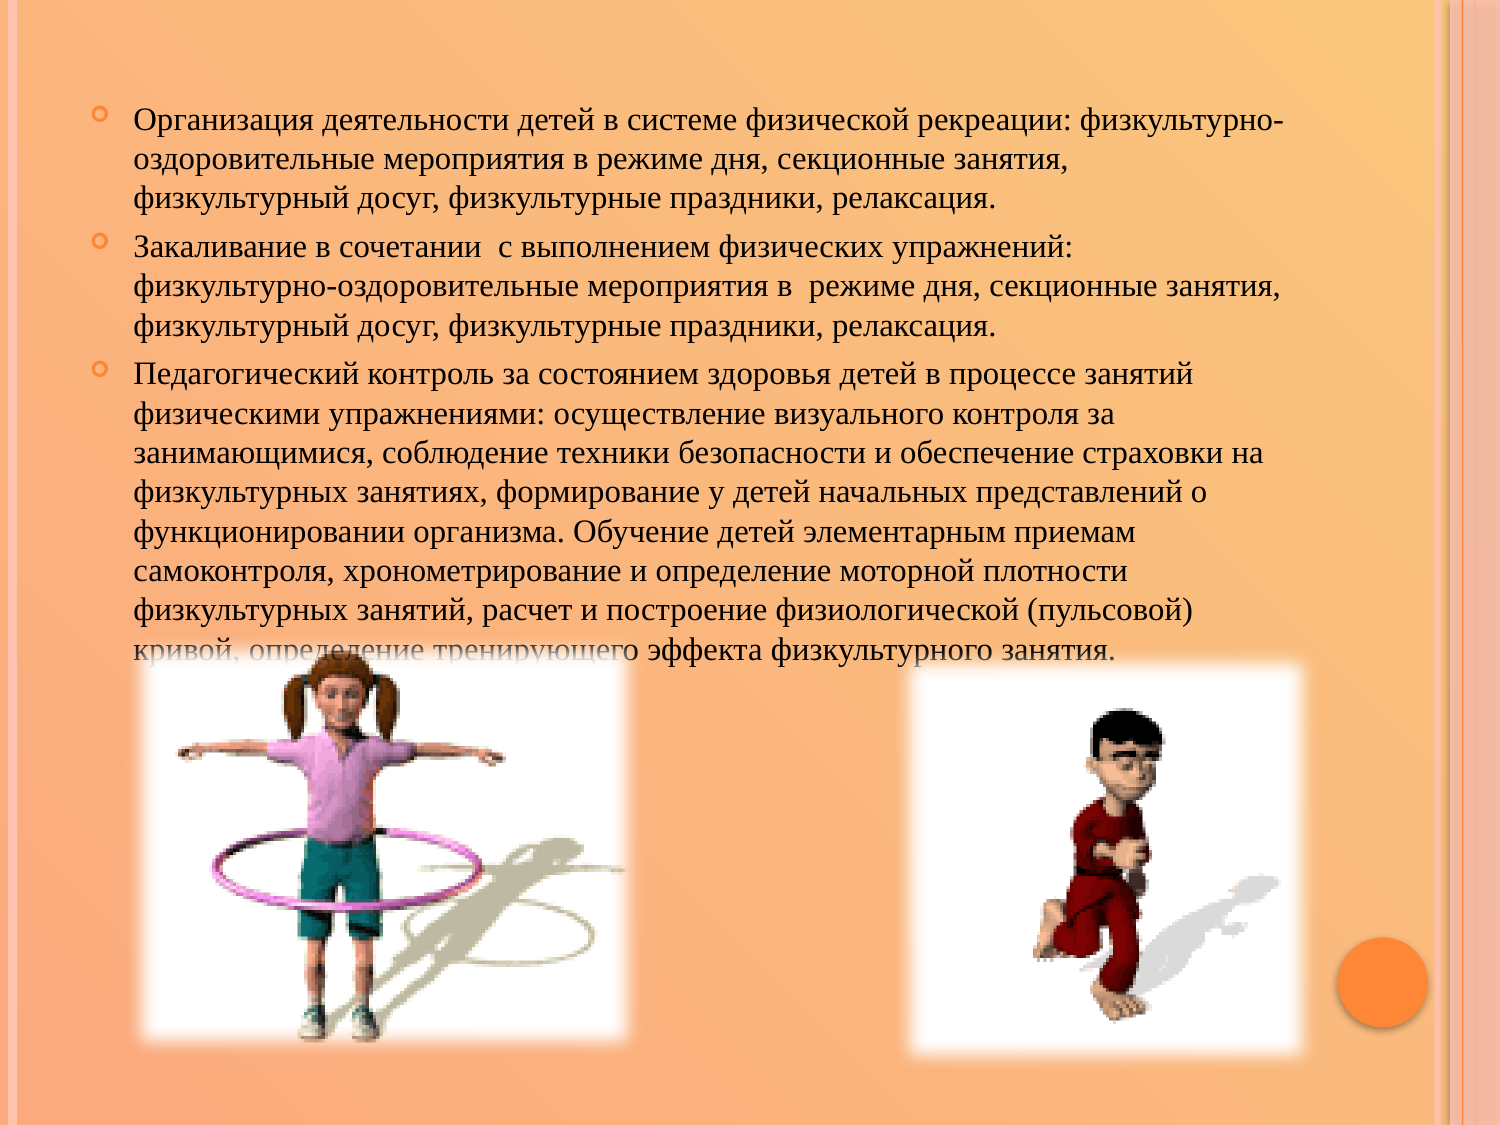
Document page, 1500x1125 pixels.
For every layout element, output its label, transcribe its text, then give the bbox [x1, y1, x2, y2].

list Организация деятельности детей в системе физической рекреации: физкультурно-оздоровительные мероприятия в режиме дня, секционные занятия, физкультурный досуг, физкультурные праздники, релаксация. Закаливание в сочетании с выполнением физических упражнений: физкультурно-оздоровительные мероприятия в режиме дня, секционные занятия, физкультурный досуг, физкультурные праздники, релаксация. Педагогический контроль за состоянием здоровья детей в процессе занятий физическими упражнениями: осуществление визуального контроля за занимающимися, соблюдение техники безопасности и обеспечение страховки на физкультурных занятиях, формирование у детей начальных представлений о функционировании организма. Обучение детей элементарным приемам самоконтроля, хронометрирование и определение моторной плотности физкультурных занятий, расчет и построение физиологической (пульсовой) кривой, определение тренирующего эффекта физкультурного занятия. [75, 90, 1300, 681]
picture [891, 644, 1320, 1074]
picture [123, 632, 645, 1060]
